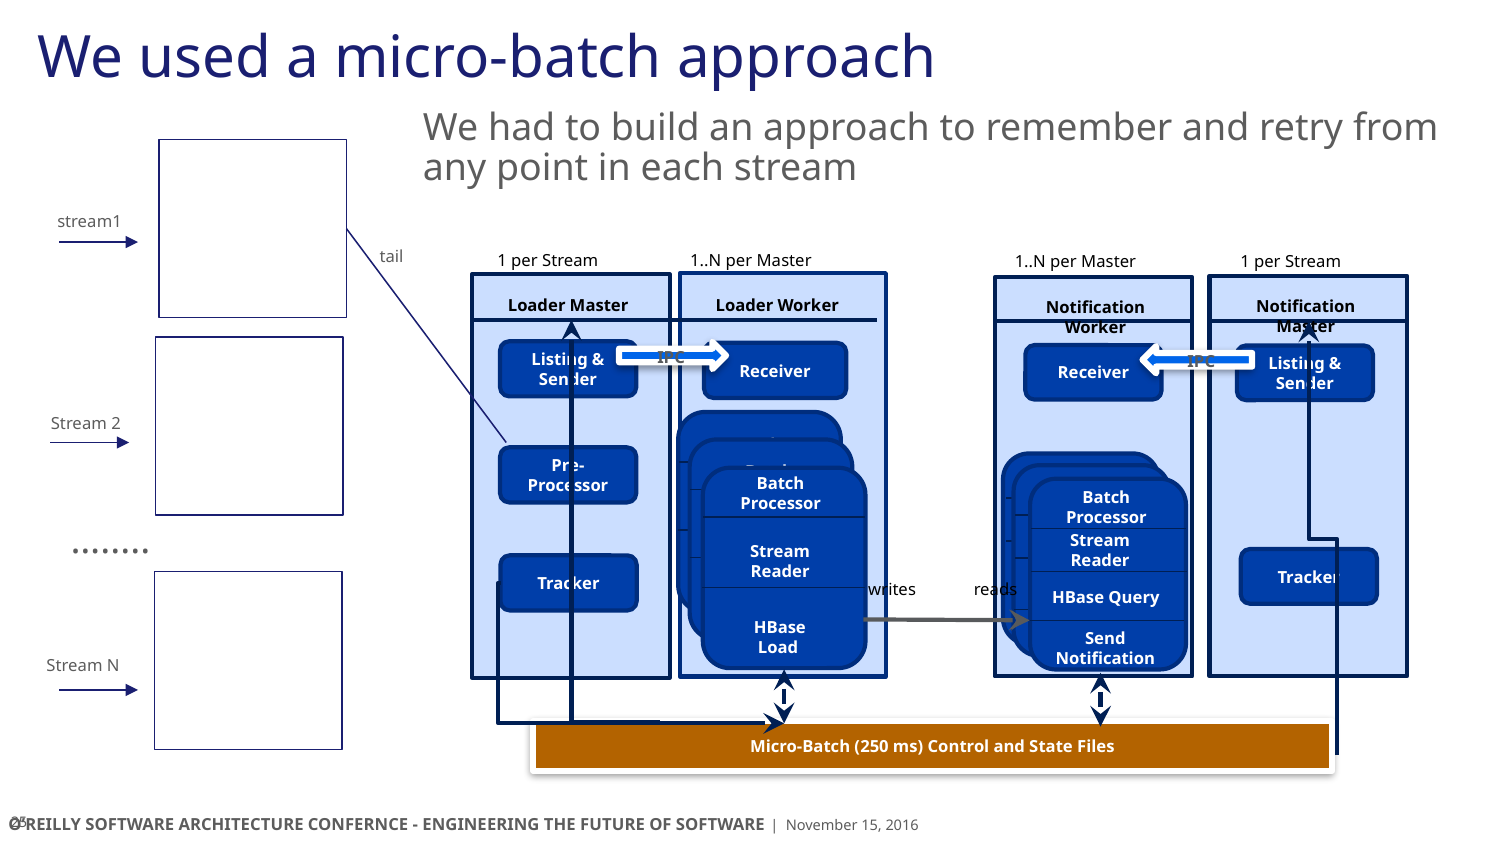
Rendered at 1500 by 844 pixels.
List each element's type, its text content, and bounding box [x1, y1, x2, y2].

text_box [346, 228, 507, 443]
text_box [154, 571, 342, 750]
text_box Stream 2 [36, 406, 136, 443]
text_box [159, 139, 347, 318]
text_box Stream N [31, 648, 135, 685]
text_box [471, 241, 1409, 771]
text_box stream1 [42, 204, 137, 241]
title We used a micro-batch approach [37, 30, 1463, 91]
text_box …..... [55, 506, 166, 577]
text_box [155, 336, 343, 516]
text_box We had to build an approach to remember and retry from any point in each stream [408, 92, 1455, 204]
